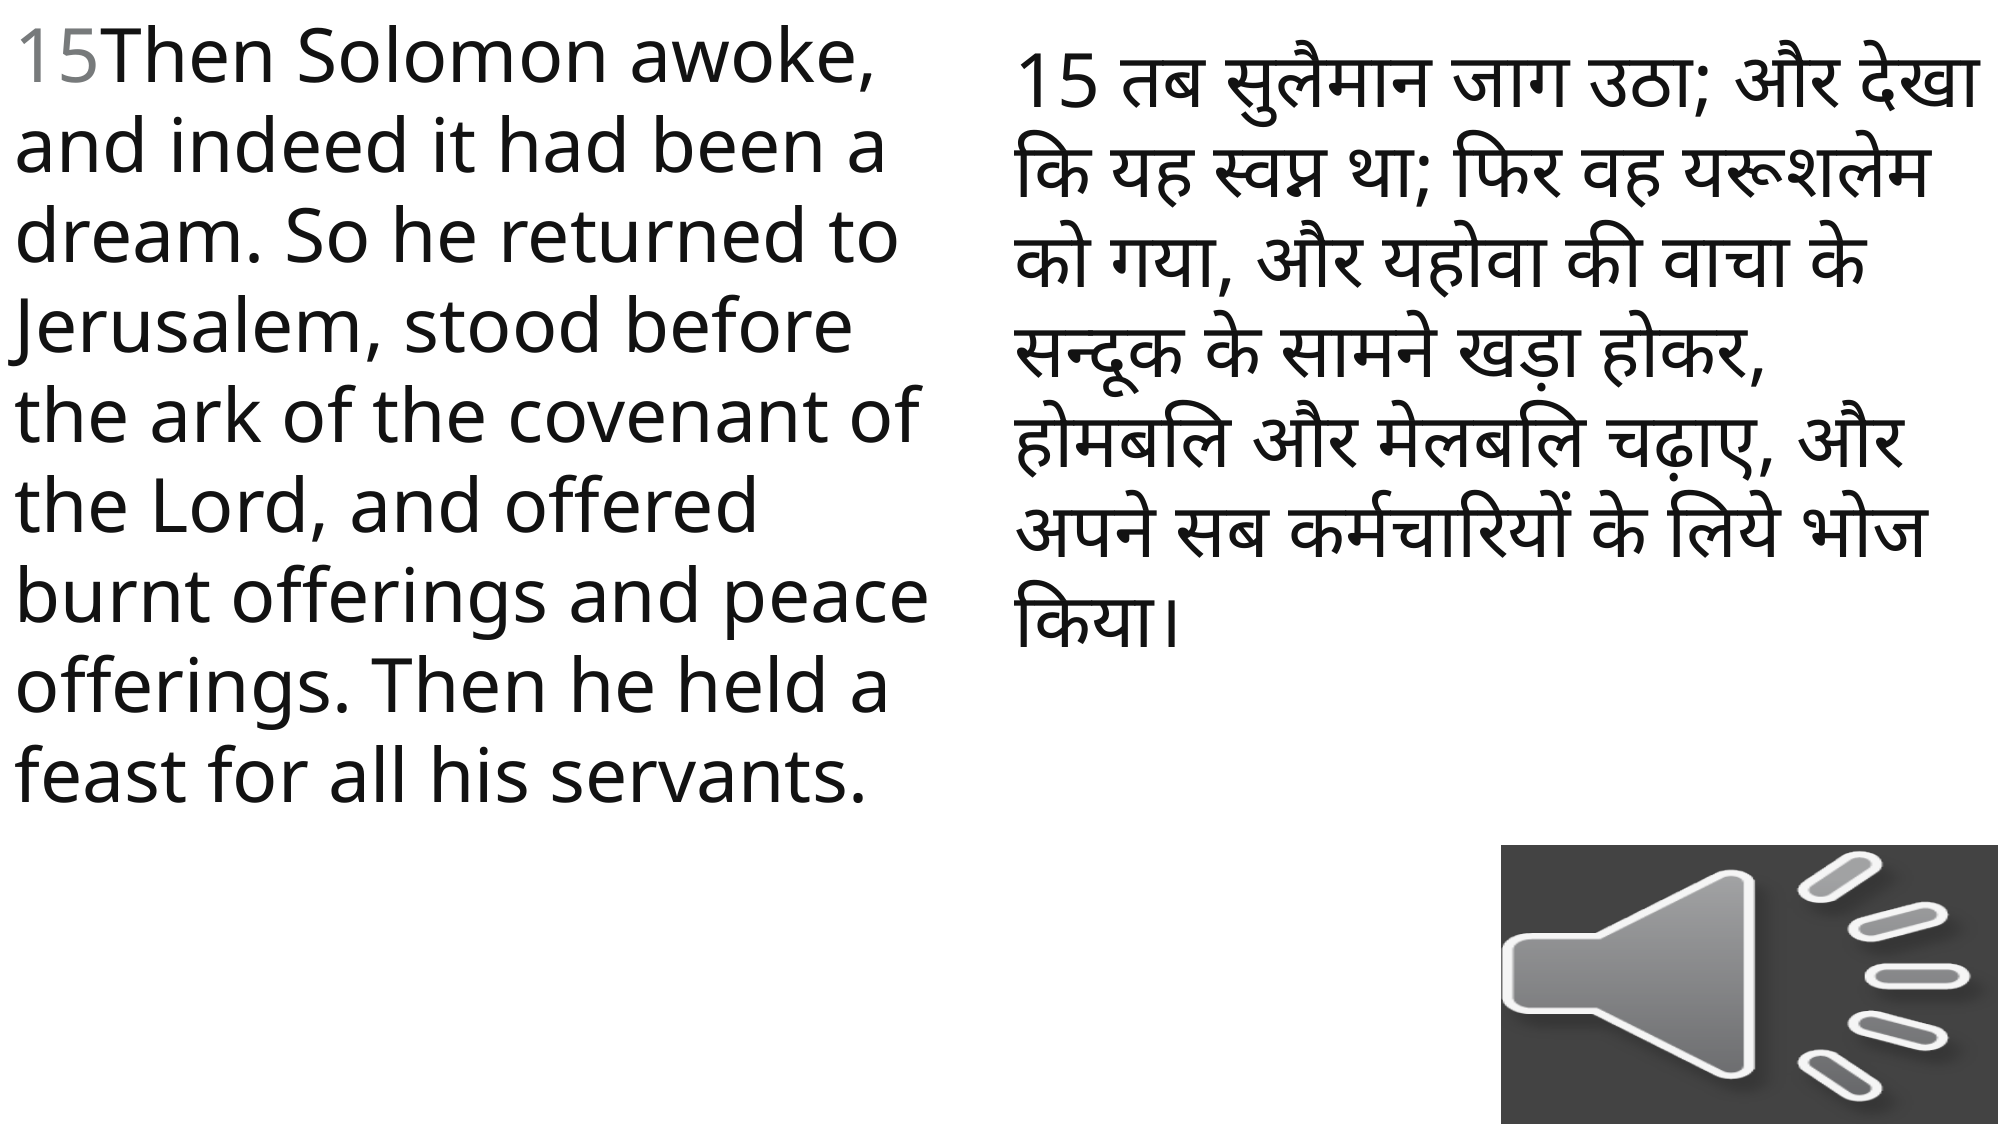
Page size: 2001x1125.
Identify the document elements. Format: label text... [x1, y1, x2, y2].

text_box 15 तब सुलैमान जाग उठा; और देखा कि यह स्वप्न था; फिर वह यरूशलेम को गया, और यहोवा की वाचा के सन्दूक के सामने खड़ा होकर, होमबलि और मेलबलि चढ़ाए, और अपने सब कर्मचारियों के लिये भोज किया। [999, 24, 2000, 1101]
text_box 15Then Solomon awoke, and indeed it had been a dream. So he returned to Jerusalem, stood before the ark of the covenant of the Lord, and offered burnt offerings and peace offerings. Then he held a feast for all his servants. [0, 0, 981, 1125]
picture [1500, 843, 2000, 1125]
